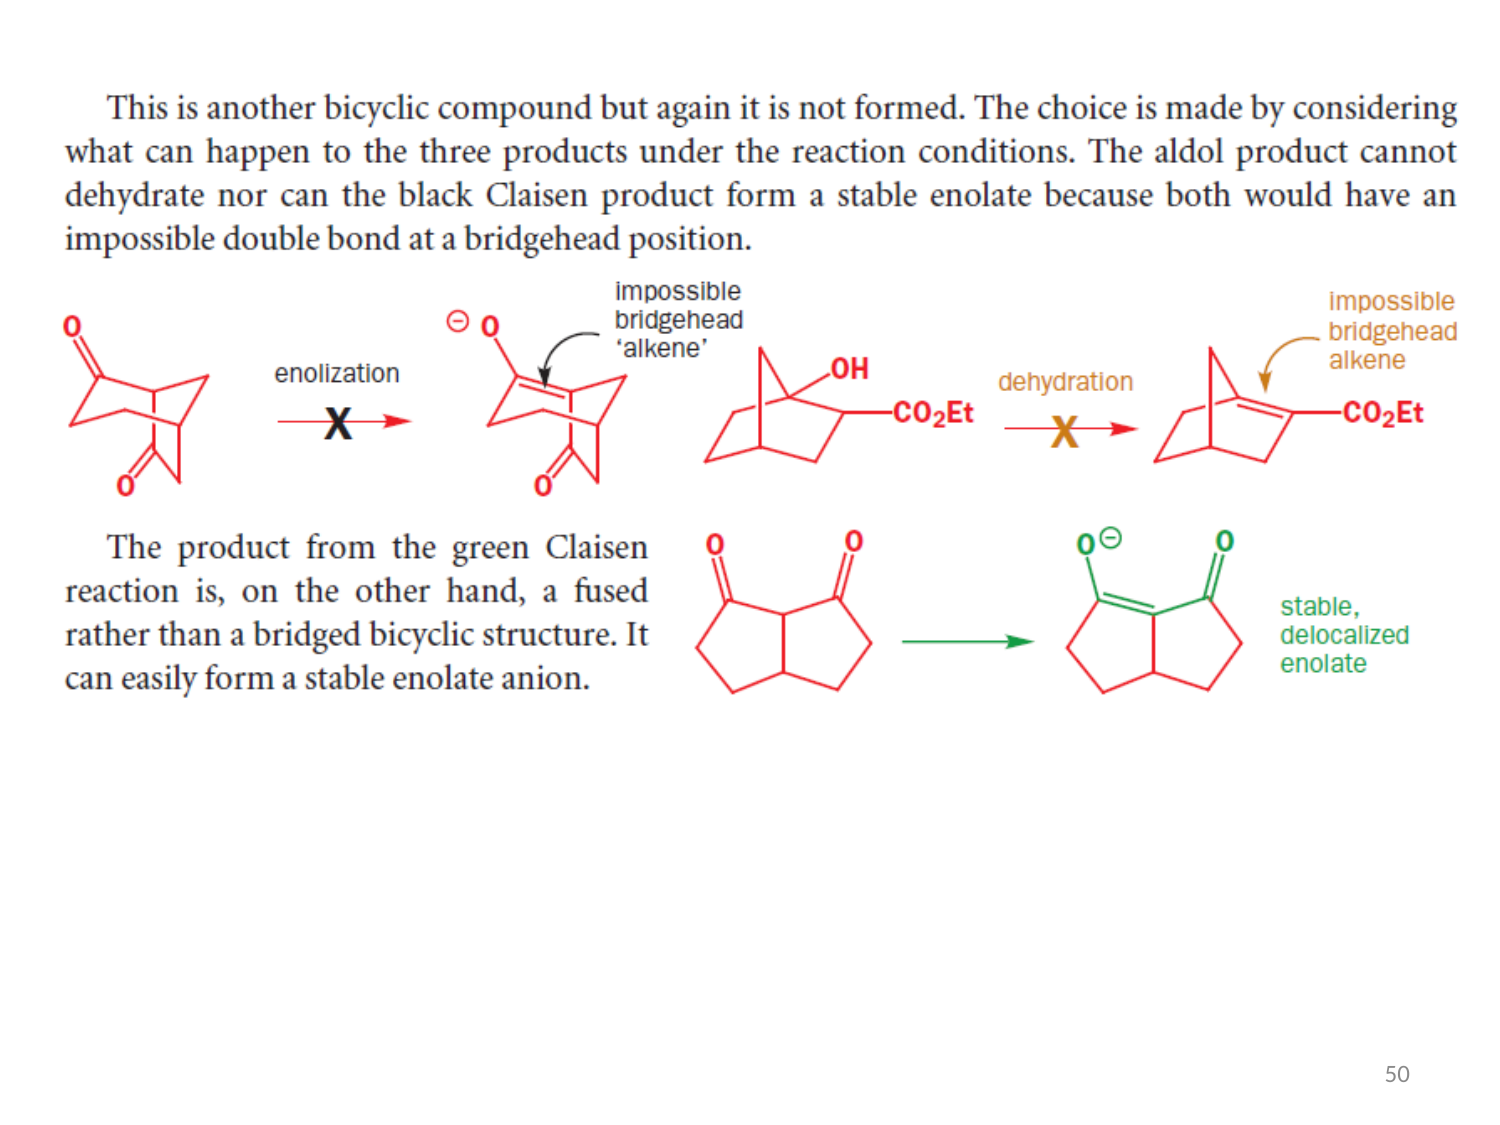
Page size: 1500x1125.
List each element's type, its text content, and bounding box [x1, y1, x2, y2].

picture [37, 74, 1467, 713]
slide_number 50 [1074, 1042, 1425, 1103]
